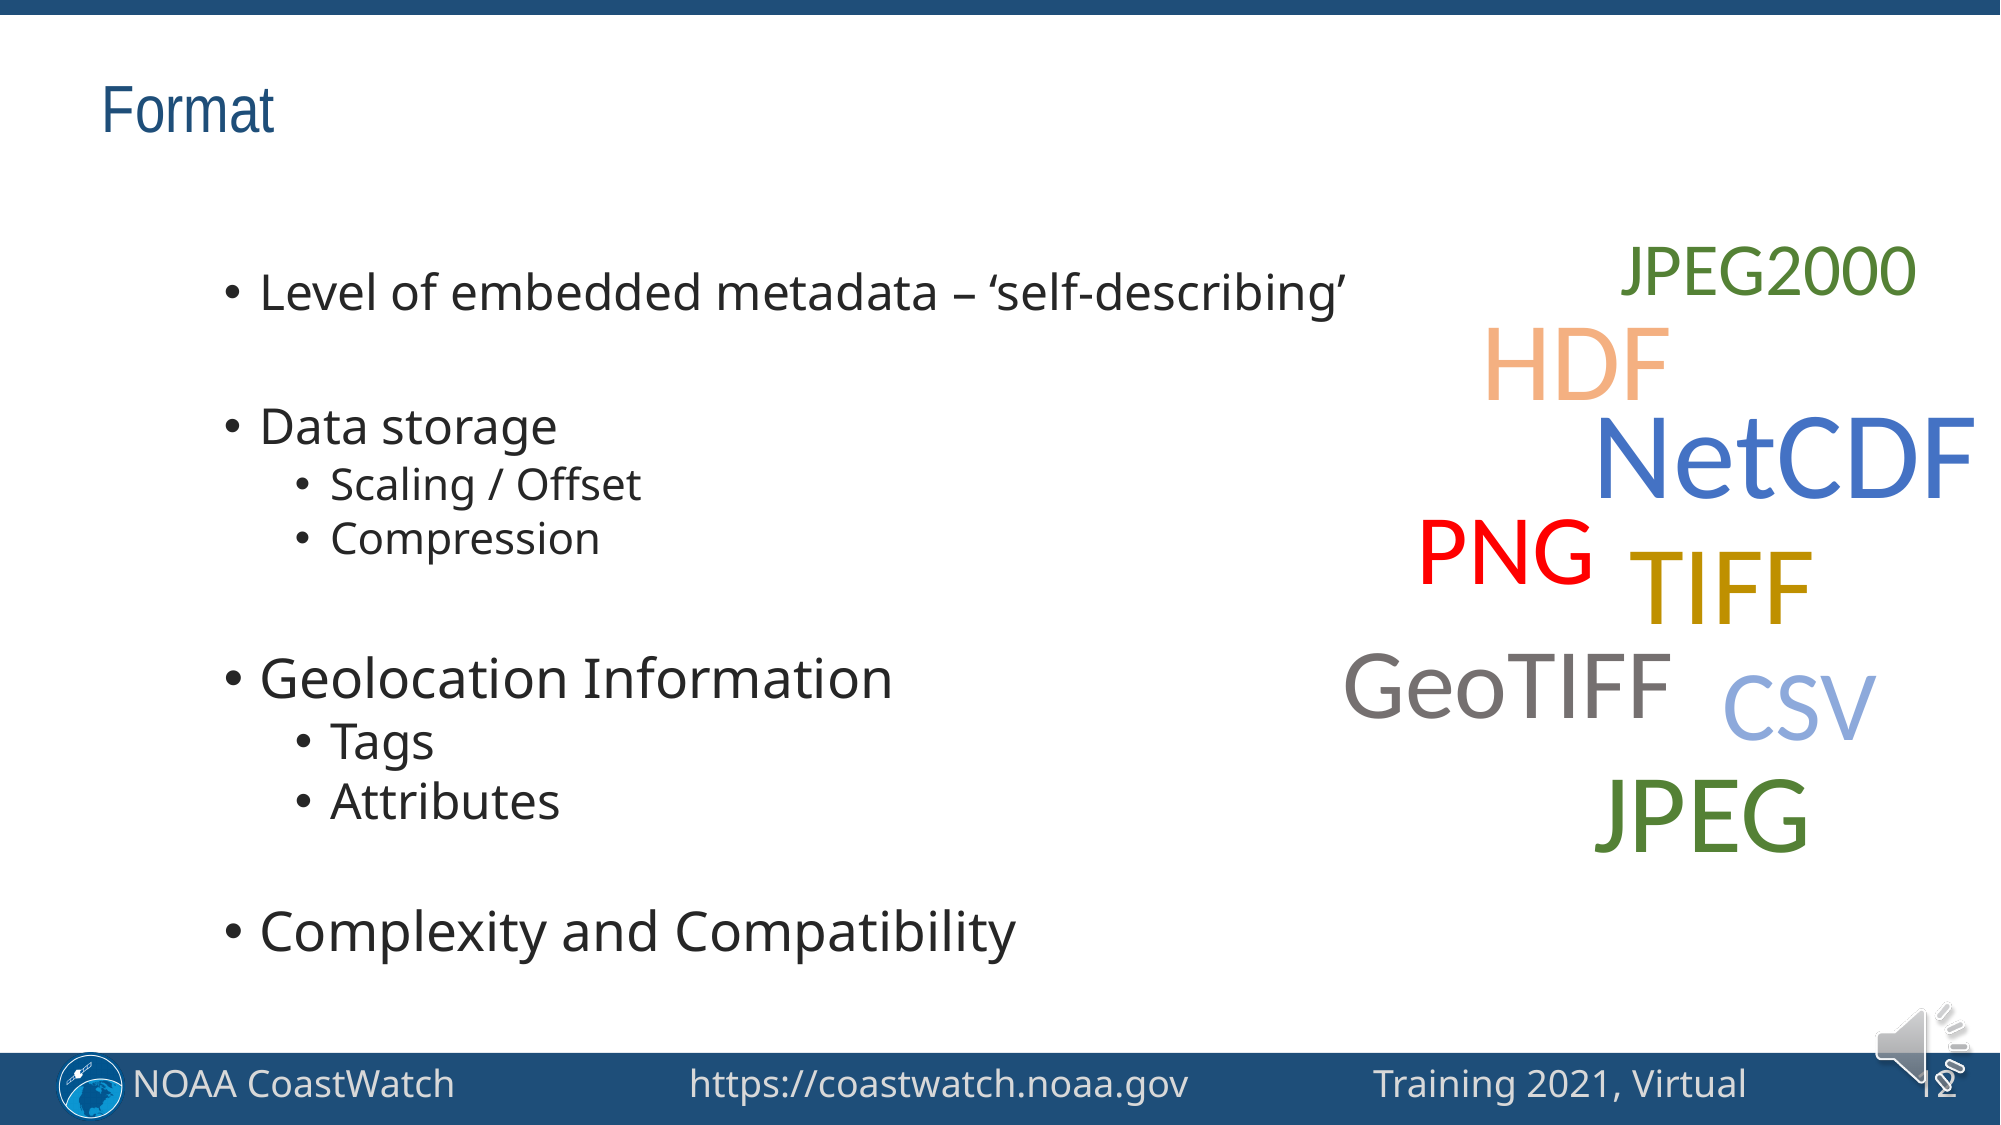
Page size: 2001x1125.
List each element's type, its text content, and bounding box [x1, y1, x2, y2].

text_box TIFF [1613, 505, 1832, 633]
text_box JPEG [1576, 732, 1828, 883]
picture [56, 1052, 125, 1121]
text_box HDF [1465, 280, 1689, 431]
text_box NetCDF [1575, 366, 1996, 532]
title Format [86, 1, 1812, 220]
picture [1874, 999, 1976, 1101]
text_box PNG [1400, 476, 1612, 611]
text_box JPEG2000 [1603, 213, 1935, 319]
text_box GeoTIFF [1304, 611, 1712, 747]
text_box CSV [1706, 633, 1894, 769]
list Level of embedded metadata – ‘self-describing’ Data storage Scaling / Offset Compression Geolocation Information Tags Attributes Complexity and Compatibility [209, 260, 1934, 974]
